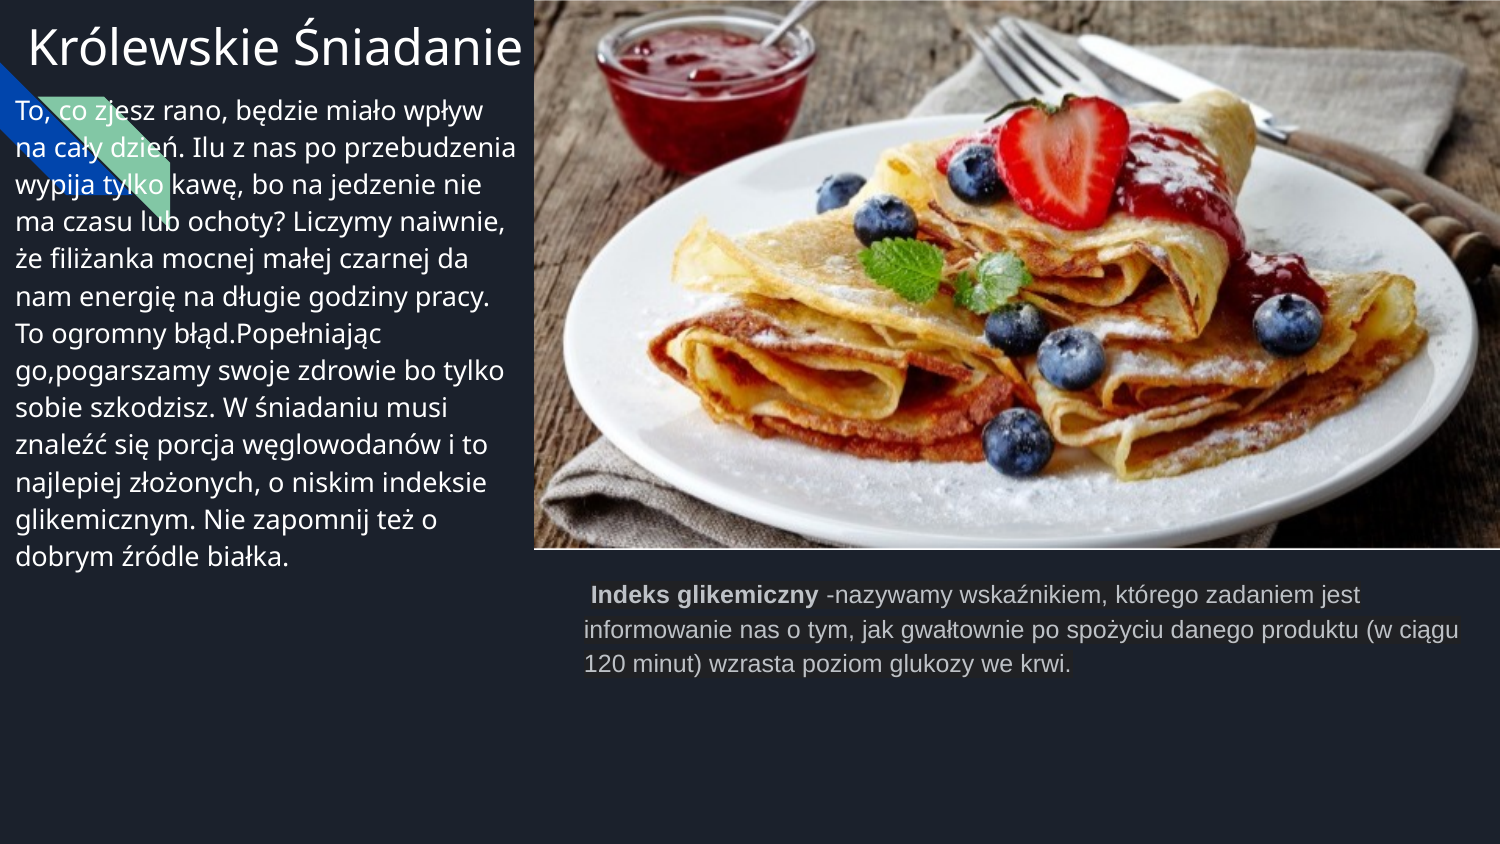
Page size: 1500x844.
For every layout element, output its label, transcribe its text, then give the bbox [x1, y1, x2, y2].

title Królewskie Śniadanie [0, 0, 532, 73]
picture [534, 0, 1500, 551]
text_box Indeks glikemiczny -nazywamy wskaźnikiem, którego zadaniem jest informowanie nas o tym, jak gwałtownie po spożyciu danego produktu (w ciągu 120 minut) wzrasta poziom glukozy we krwi. [568, 559, 1487, 693]
list To, co zjesz rano, będzie miało wpływ na cały dzień. Ilu z nas po przebudzenia wypija tylko kawę, bo na jedzenie nie ma czasu lub ochoty? Liczymy naiwnie, że filiżanka mocnej małej czarnej da nam energię na długie godziny pracy. To ogromny błąd.Popełniając go,pogarszamy swoje zdrowie bo tylko sobie szkodzisz. W śniadaniu musi znaleźć się porcja węglowodanów i to najlepiej złożonych, o niskim indeksie glikemicznym. Nie zapomnij też o dobrym źródle białka. [0, 73, 535, 844]
